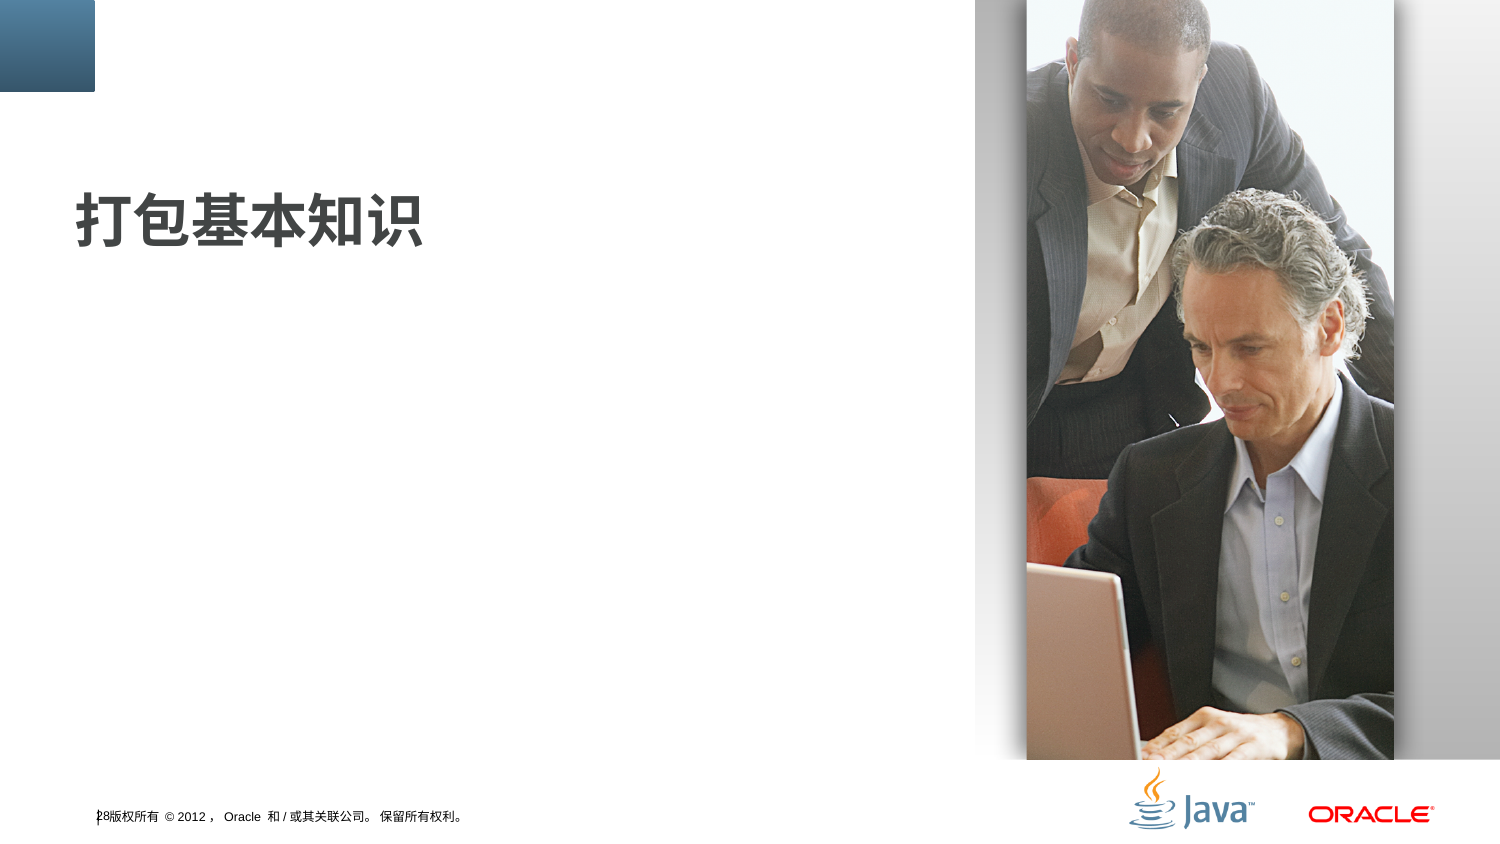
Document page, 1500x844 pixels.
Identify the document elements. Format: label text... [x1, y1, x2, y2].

picture [1293, 790, 1445, 838]
picture [1026, 0, 1395, 760]
title 打包基本知识 [74, 192, 901, 374]
picture [1109, 762, 1266, 834]
